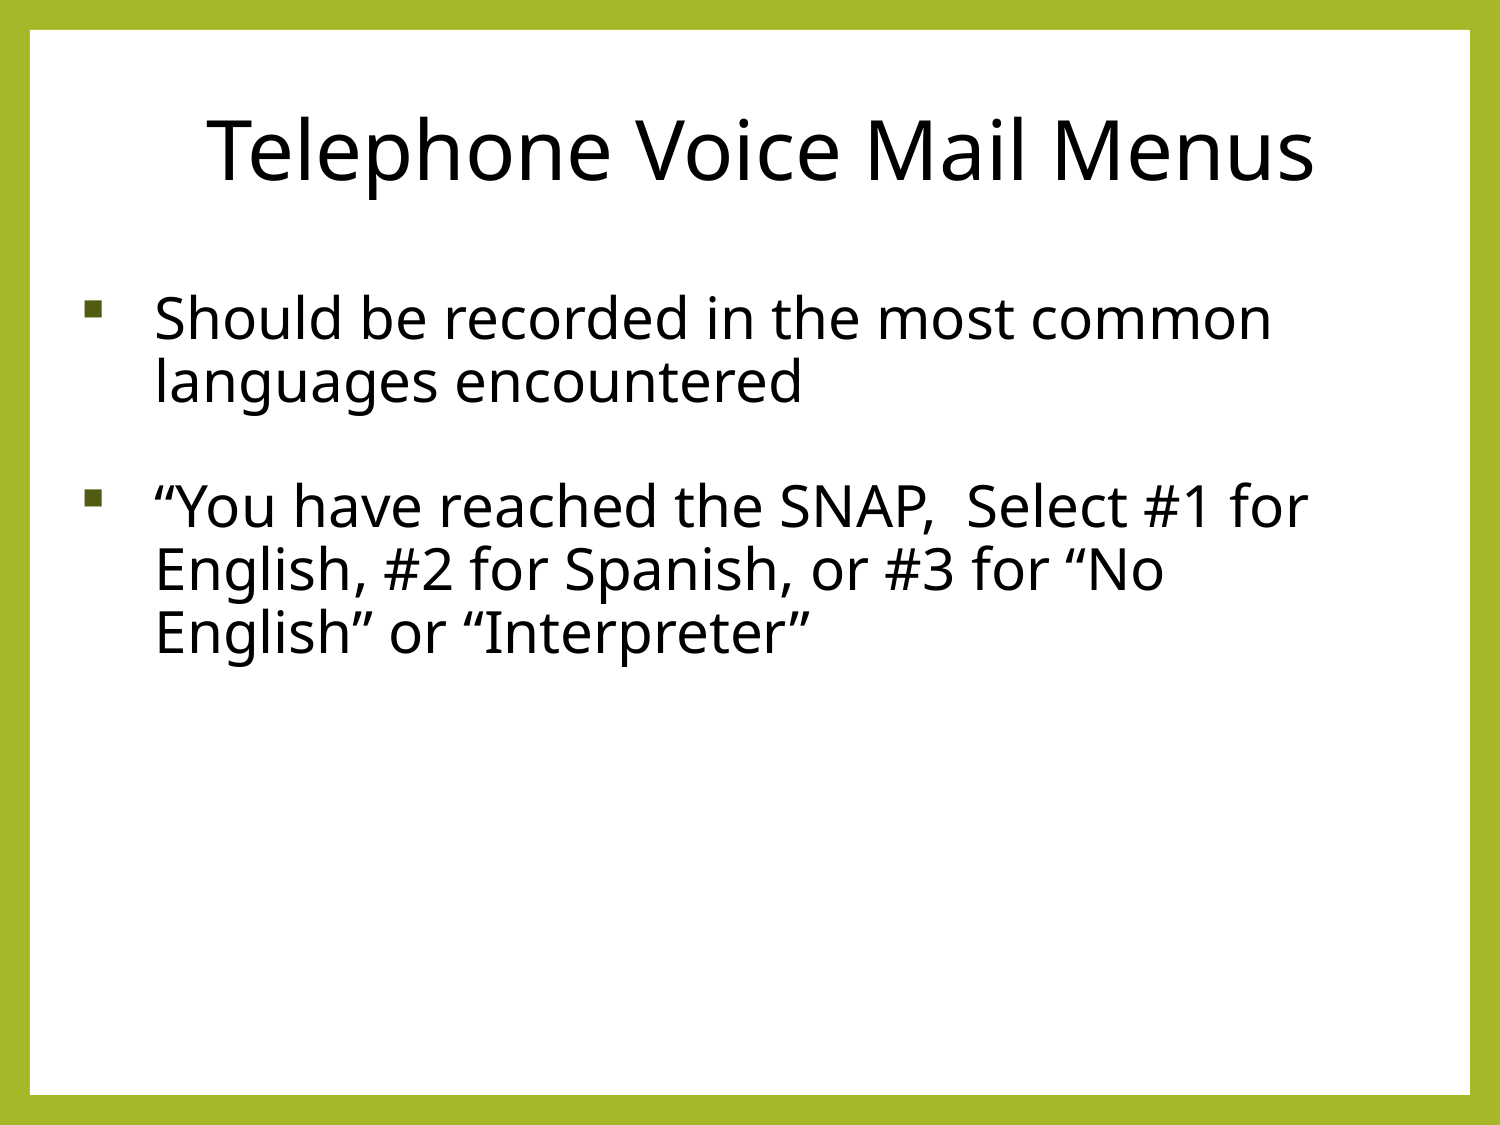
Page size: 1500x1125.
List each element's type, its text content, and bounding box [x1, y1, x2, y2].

list Should be recorded in the most common languages encountered “You have reached the SNAP, Select #1 for English, #2 for Spanish, or #3 for “No English” or “Interpreter” [64, 281, 1400, 1085]
title Telephone Voice Mail Menus [64, 42, 1459, 266]
